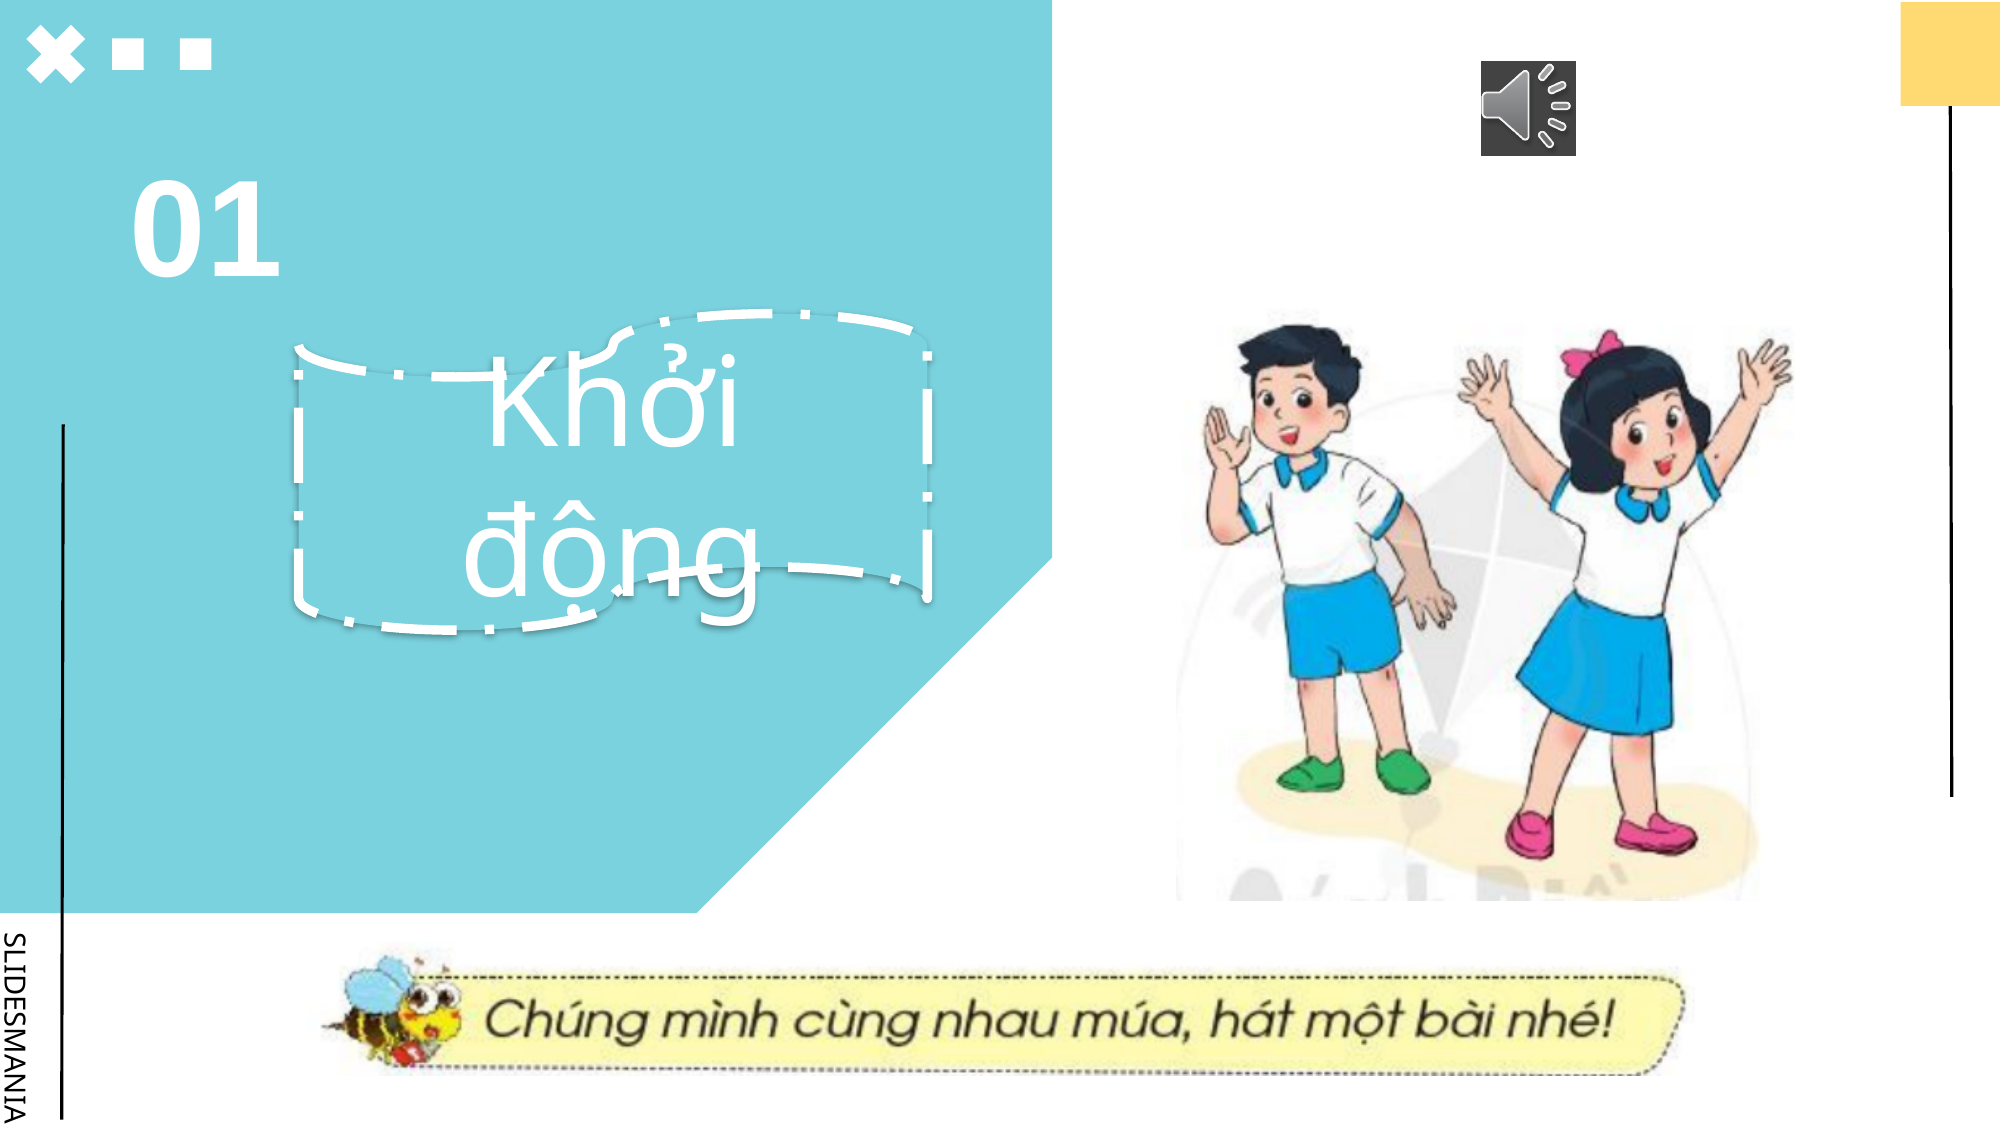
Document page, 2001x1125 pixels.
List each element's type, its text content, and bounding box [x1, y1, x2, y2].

picture [308, 941, 1695, 1076]
picture [1176, 307, 1874, 901]
text_box Khởi động [295, 310, 931, 634]
picture [1480, 59, 1577, 157]
text_box 01 [114, 131, 298, 312]
